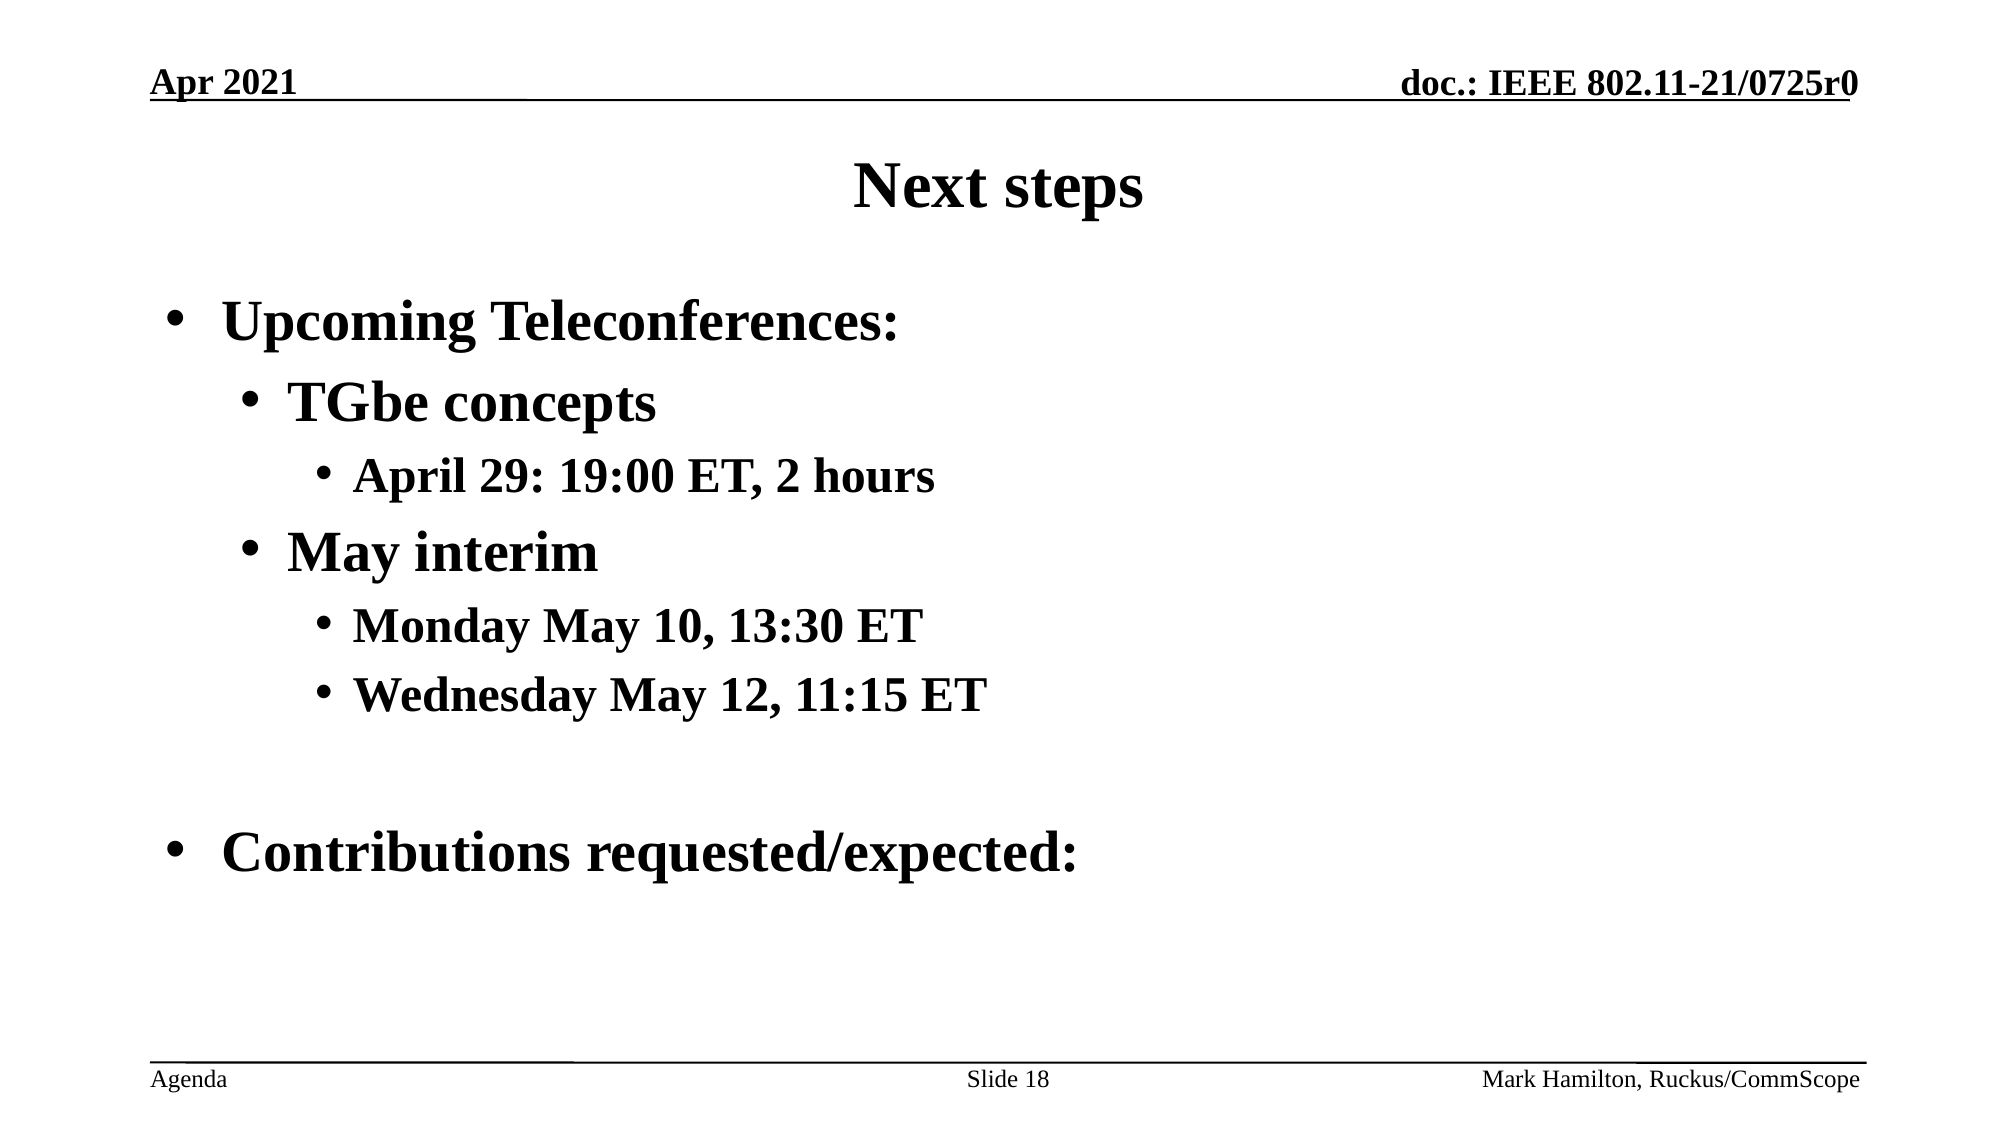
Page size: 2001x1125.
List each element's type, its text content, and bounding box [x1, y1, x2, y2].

slide_number Slide 18 [950, 1061, 1067, 1123]
title Next steps [149, 112, 1850, 251]
list Upcoming Teleconferences: TGbe concepts April 29: 19:00 ET, 2 hours May interim Monday May 10, 13:30 ET Wednesday May 12, 11:15 ET Contributions requested/expected: [149, 274, 1850, 1063]
